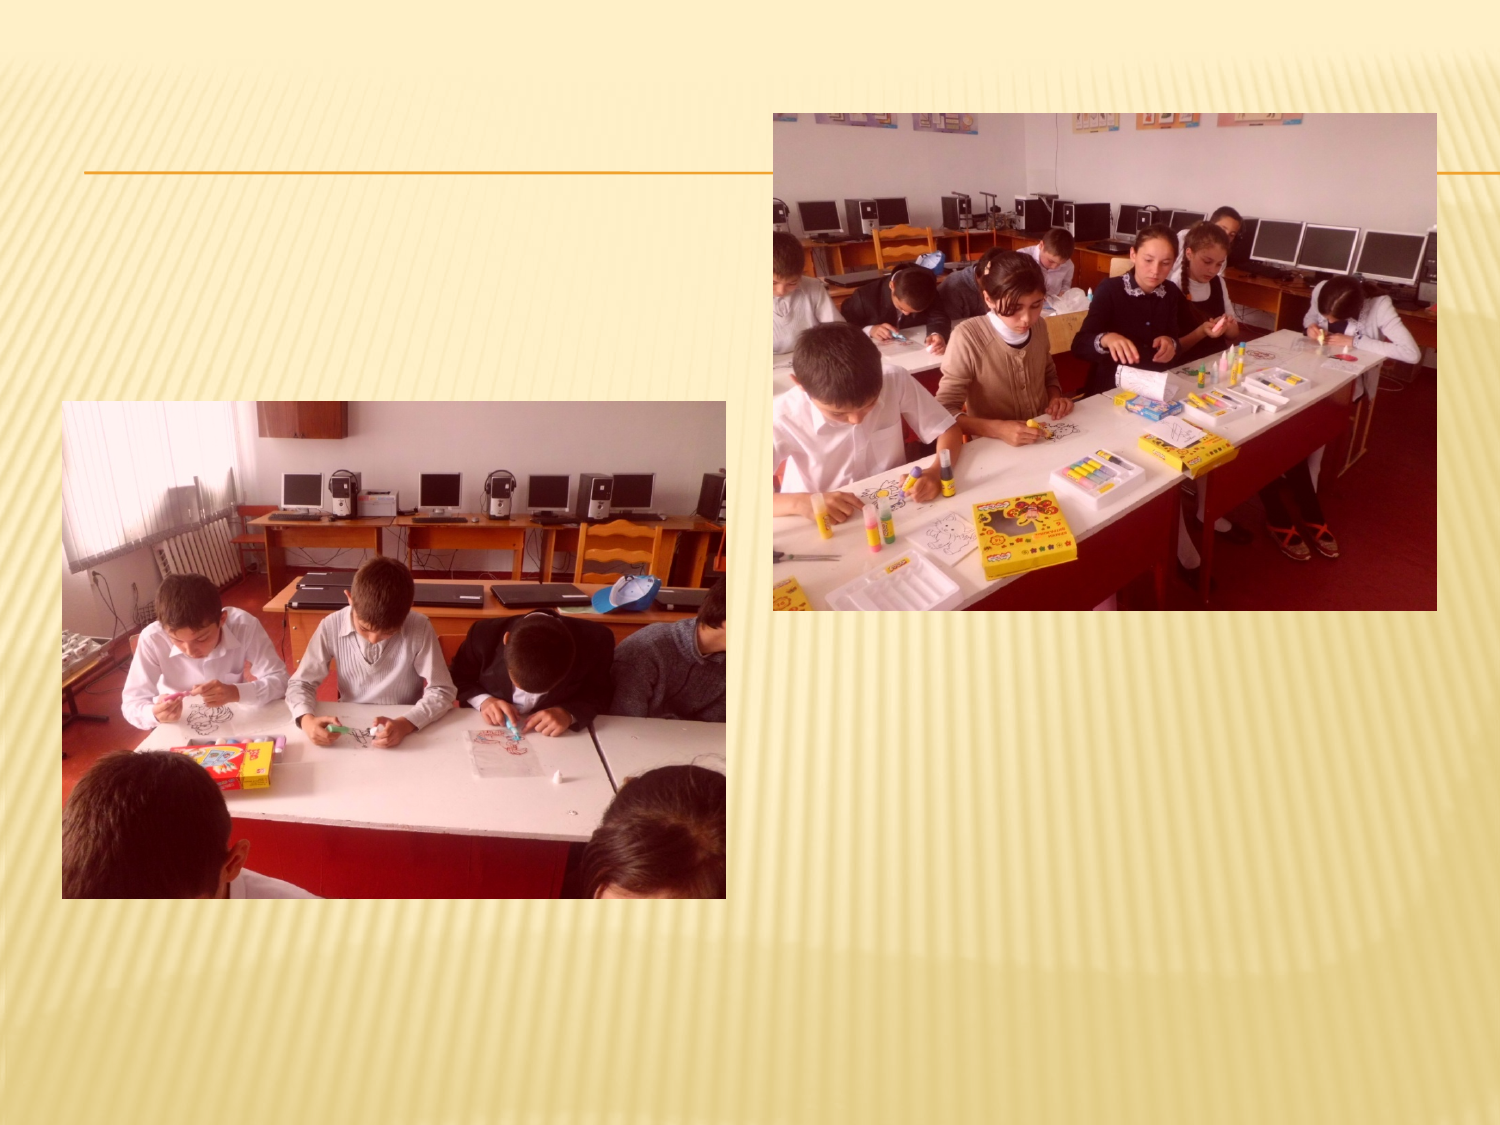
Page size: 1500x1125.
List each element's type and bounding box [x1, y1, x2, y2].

list [61, 401, 726, 899]
list [773, 113, 1437, 611]
